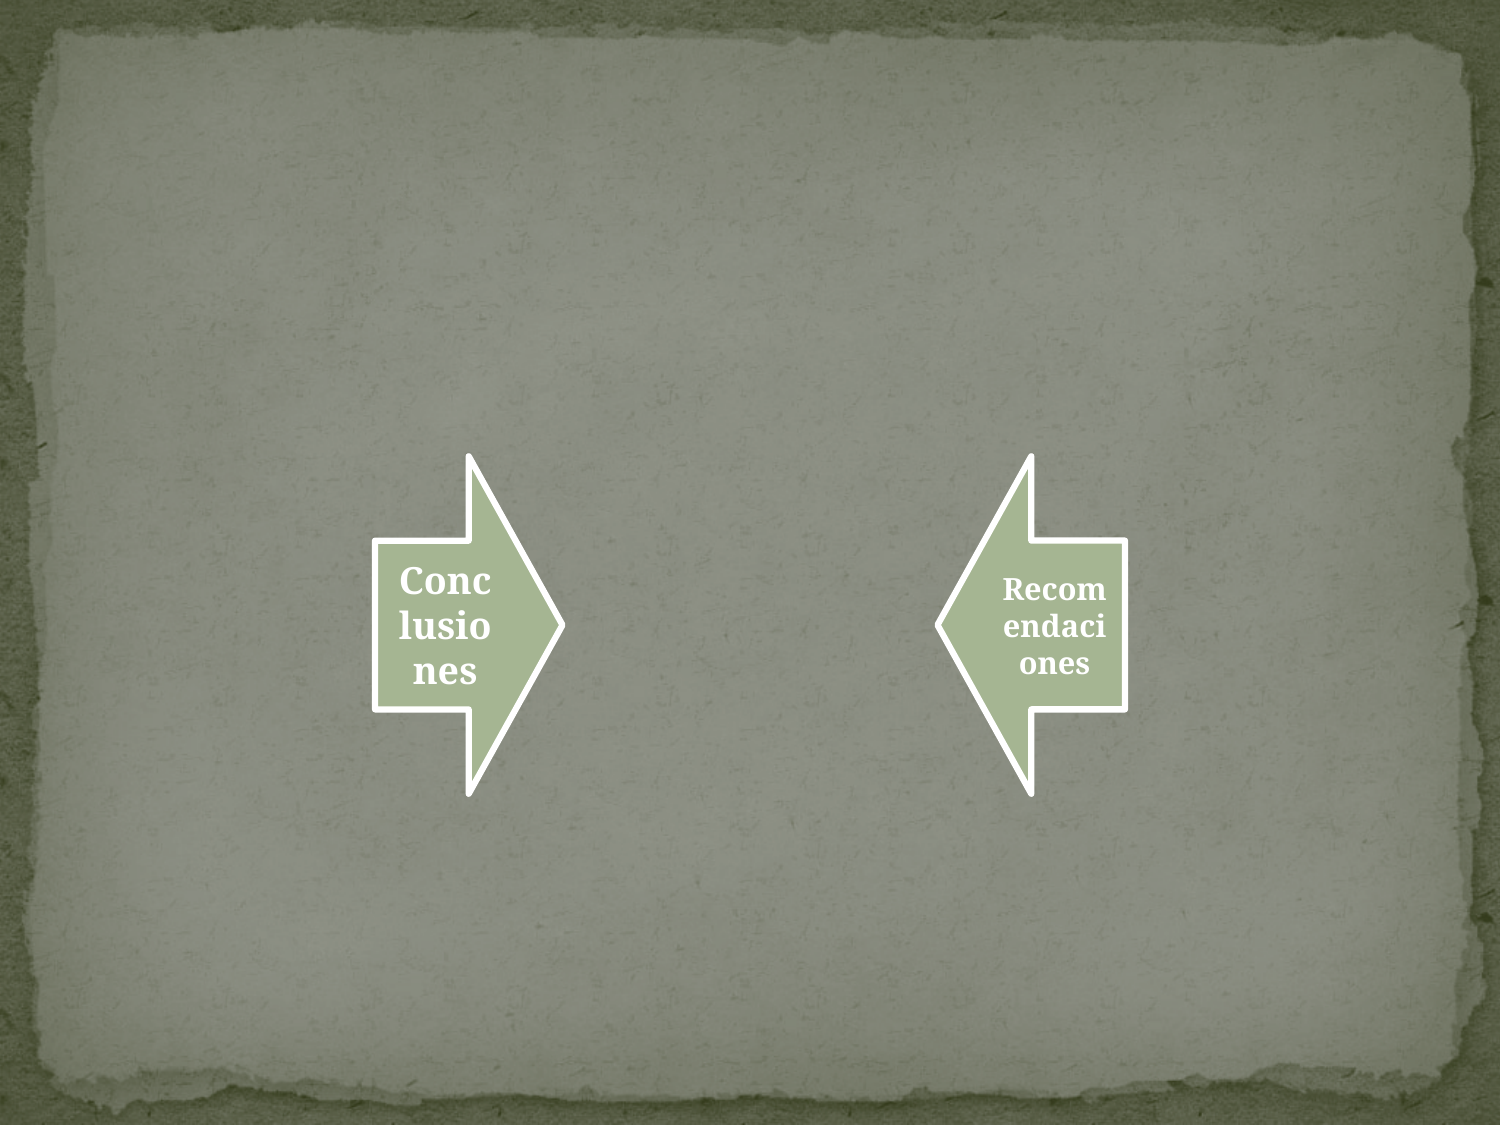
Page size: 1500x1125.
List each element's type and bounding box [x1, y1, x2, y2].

list [77, 252, 1424, 998]
